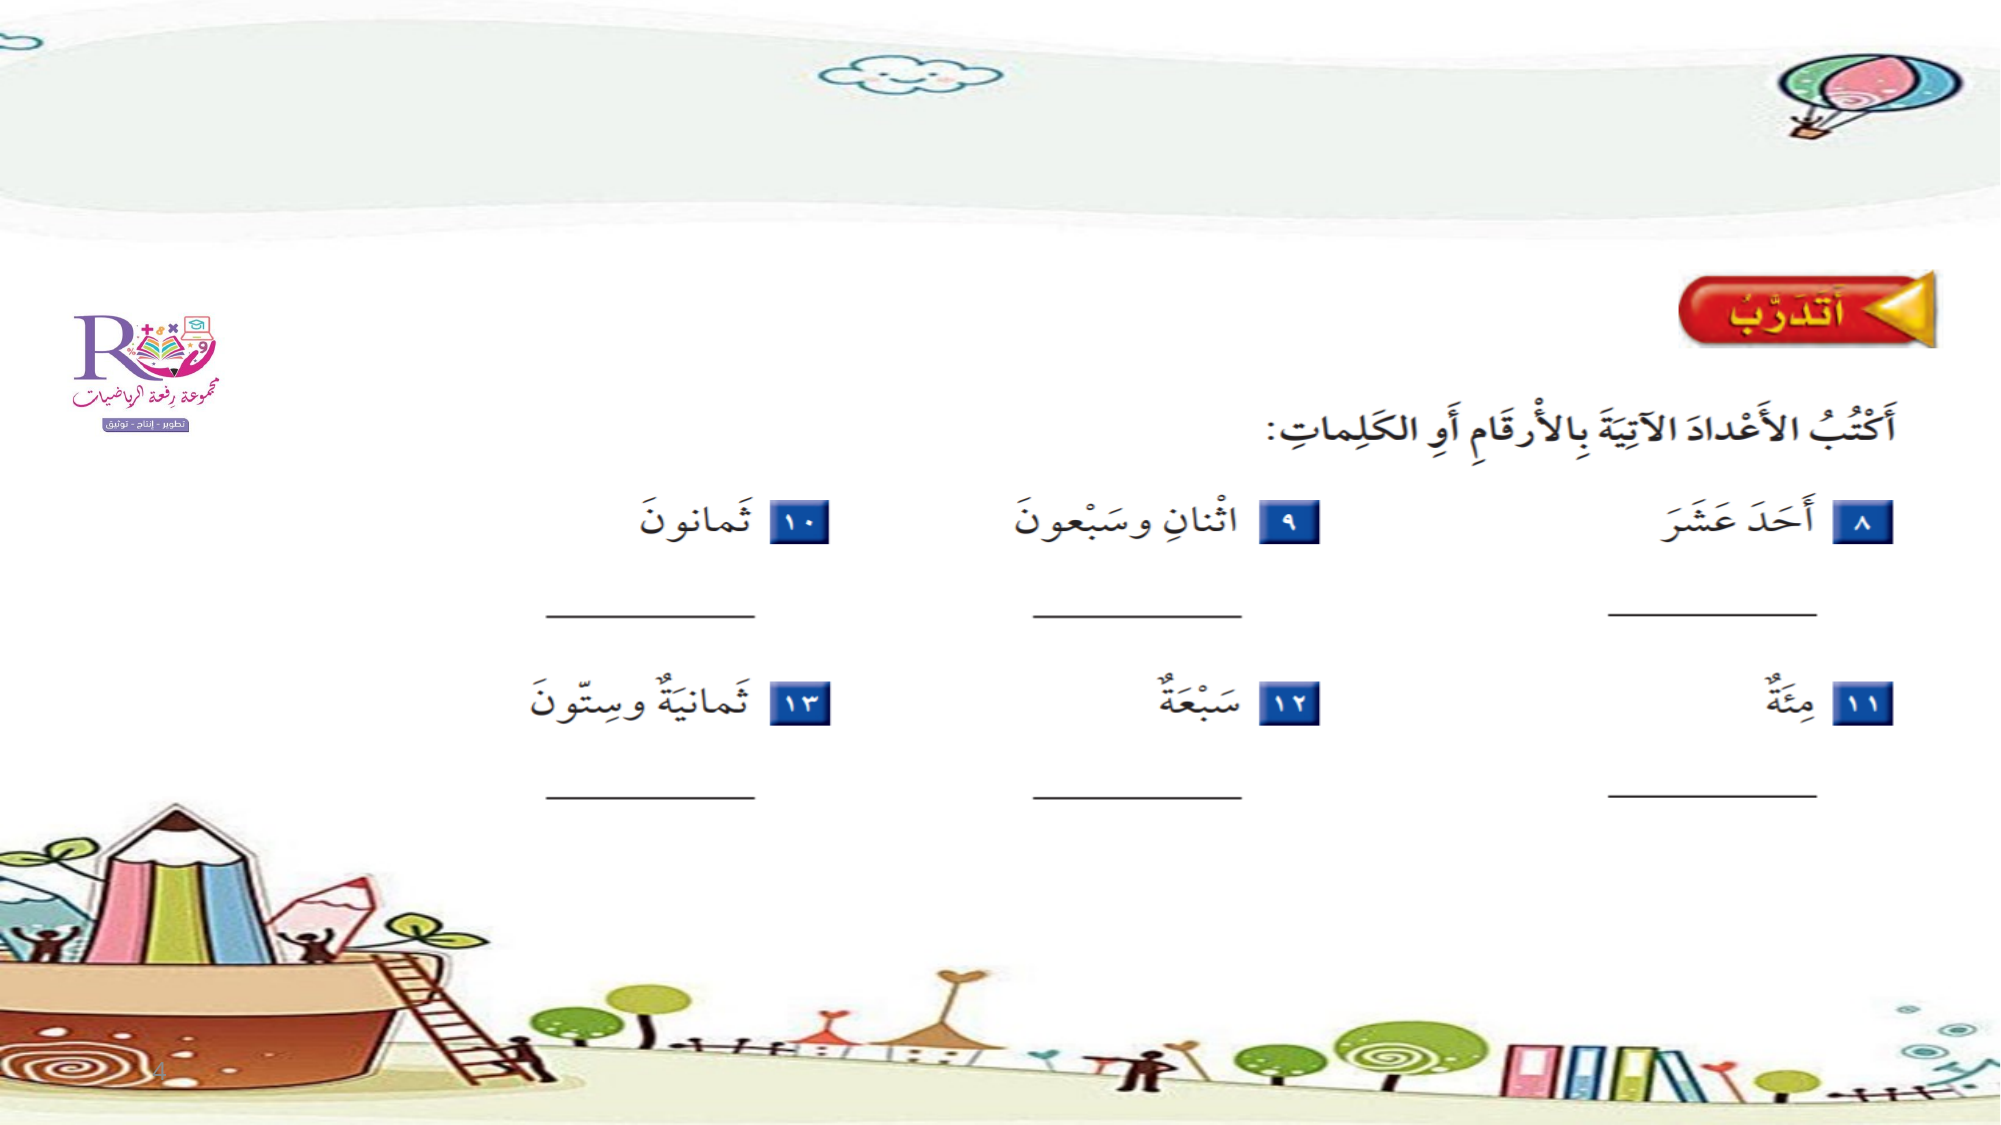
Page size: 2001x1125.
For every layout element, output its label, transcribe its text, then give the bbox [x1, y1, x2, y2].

slide_number 4 [137, 1042, 588, 1103]
picture [0, 0, 2001, 1125]
